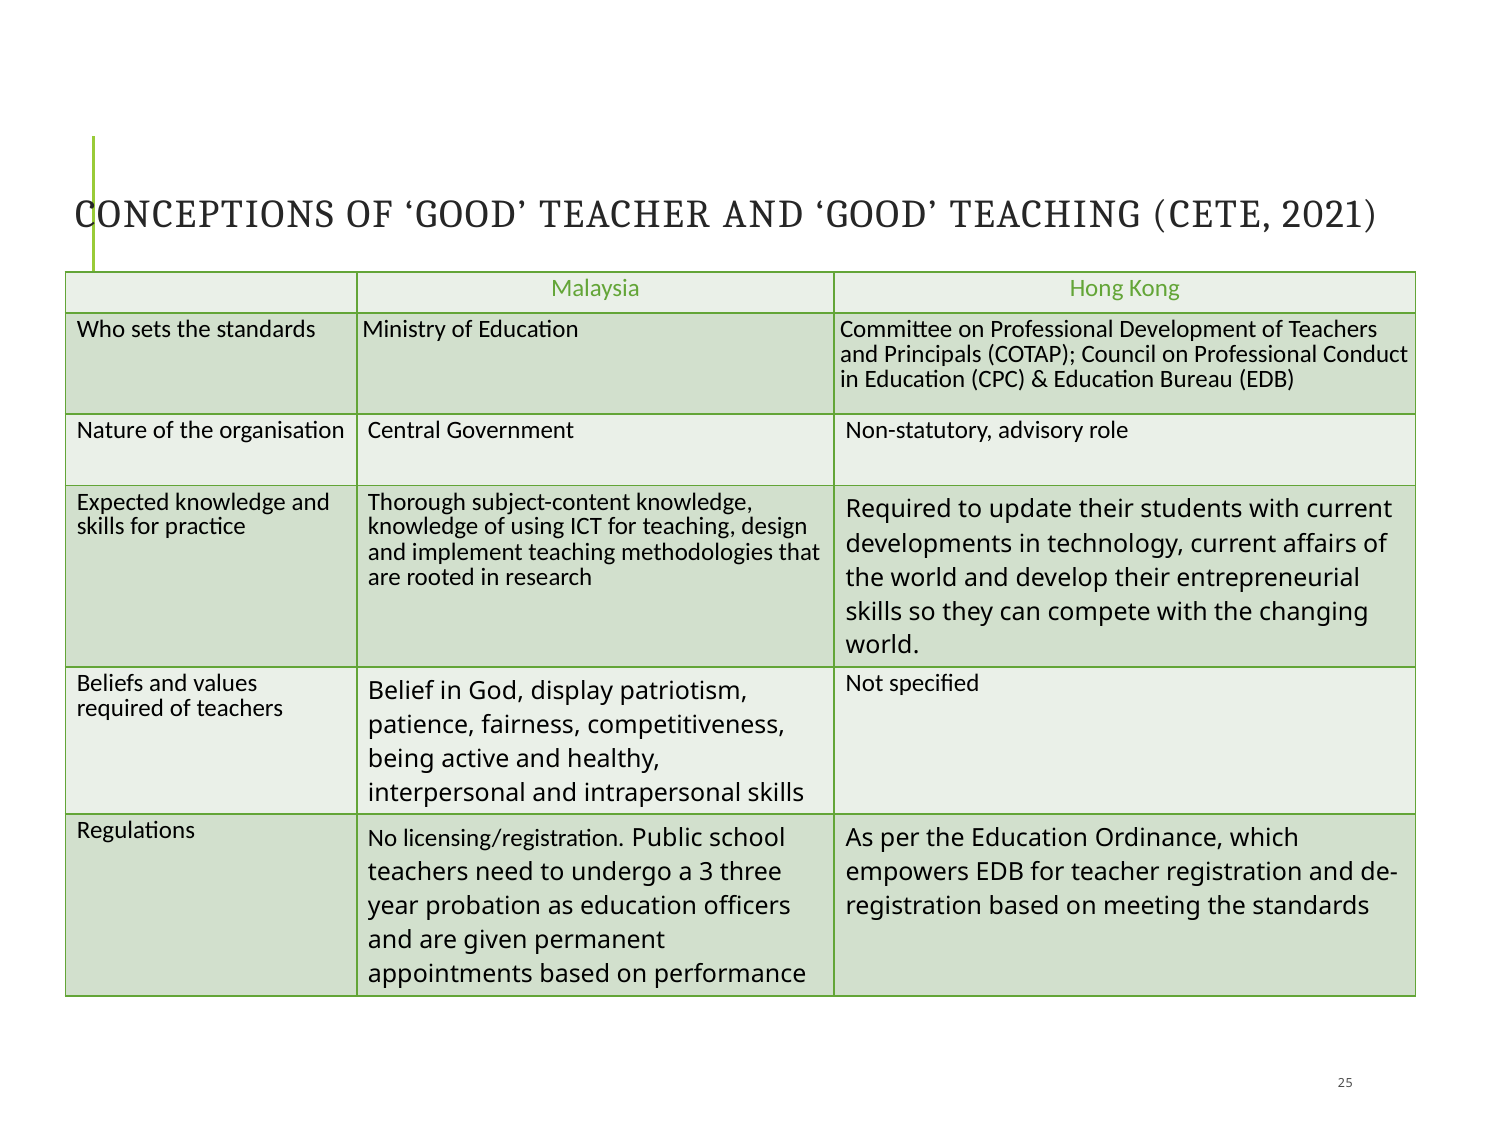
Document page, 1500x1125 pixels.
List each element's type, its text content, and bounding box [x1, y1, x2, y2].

table_header [66, 273, 356, 312]
table_cell Regulations [66, 815, 356, 995]
table_cell Nature of the organisation [66, 415, 356, 485]
table_cell Belief in God, display patriotism, patience, fairness, competitiveness, being active and healthy, interpersonal and intrapersonal skills [358, 668, 833, 813]
table_cell Central Government [358, 415, 833, 485]
table_cell Committee on Professional Development of Teachers and Principals (COTAP); Council on Professional Conduct in Education (CPC) & Education Bureau (EDB) [835, 314, 1415, 413]
table_cell Who sets the standards [66, 314, 356, 413]
slide_number 25 [1333, 1061, 1454, 1107]
table_cell Ministry of Education [358, 314, 833, 413]
table_cell Thorough subject-content knowledge, knowledge of using ICT for teaching, design and implement teaching methodologies that are rooted in research [358, 486, 833, 666]
table_cell Required to update their students with current developments in technology, current affairs of the world and develop their entrepreneurial skills so they can compete with the changing world. [835, 486, 1415, 666]
table_cell Beliefs and values required of teachers [66, 668, 356, 813]
table_header Hong Kong [835, 273, 1415, 312]
table_header Malaysia [358, 273, 833, 312]
table_cell As per the Education Ordinance, which empowers EDB for teacher registration and de-registration based on meeting the standards [835, 815, 1415, 995]
table_cell Not specified [835, 668, 1415, 813]
table_cell Non-statutory, advisory role [835, 415, 1415, 485]
table_cell No licensing/registration. Public school teachers need to undergo a 3 three year probation as education officers and are given permanent appointments based on performance [358, 815, 833, 995]
title Conceptions of ‘good’ teacher and ‘good’ teaching (CETE, 2021) [75, 185, 1444, 247]
table_cell Expected knowledge and skills for practice [66, 486, 356, 666]
